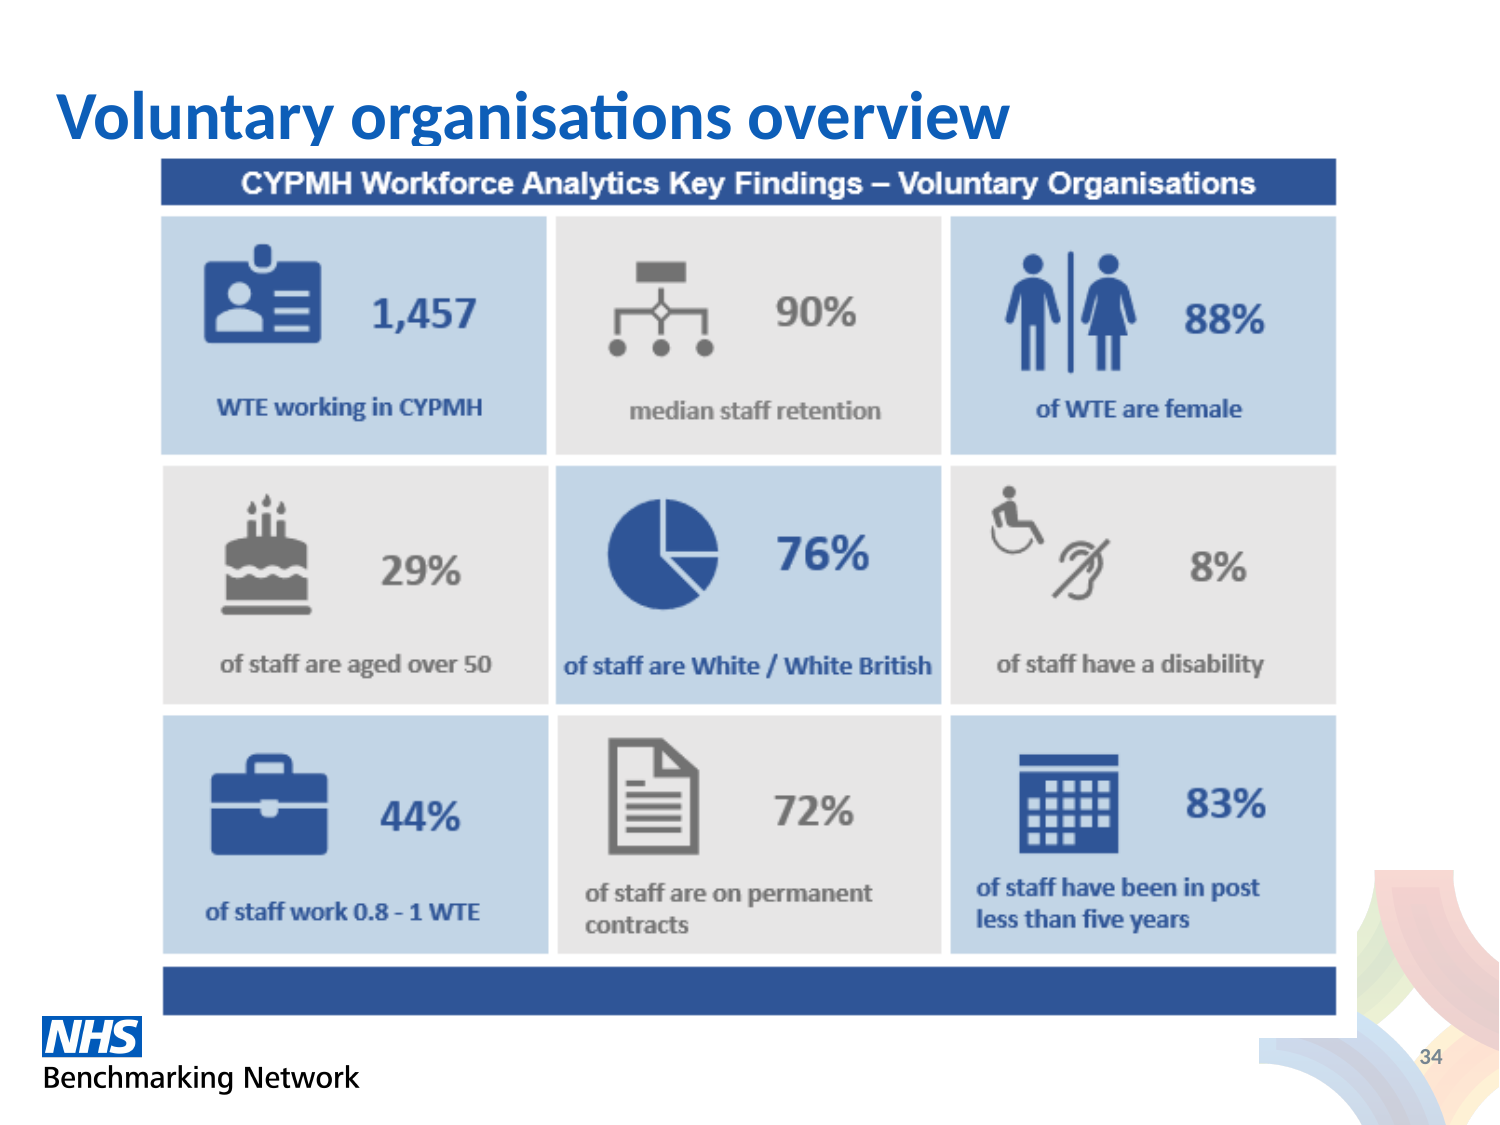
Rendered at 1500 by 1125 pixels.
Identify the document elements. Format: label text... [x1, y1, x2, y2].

title Voluntary organisations overview [41, 26, 1459, 208]
picture [42, 146, 1357, 1095]
slide_number 34 [1191, 1025, 1458, 1086]
